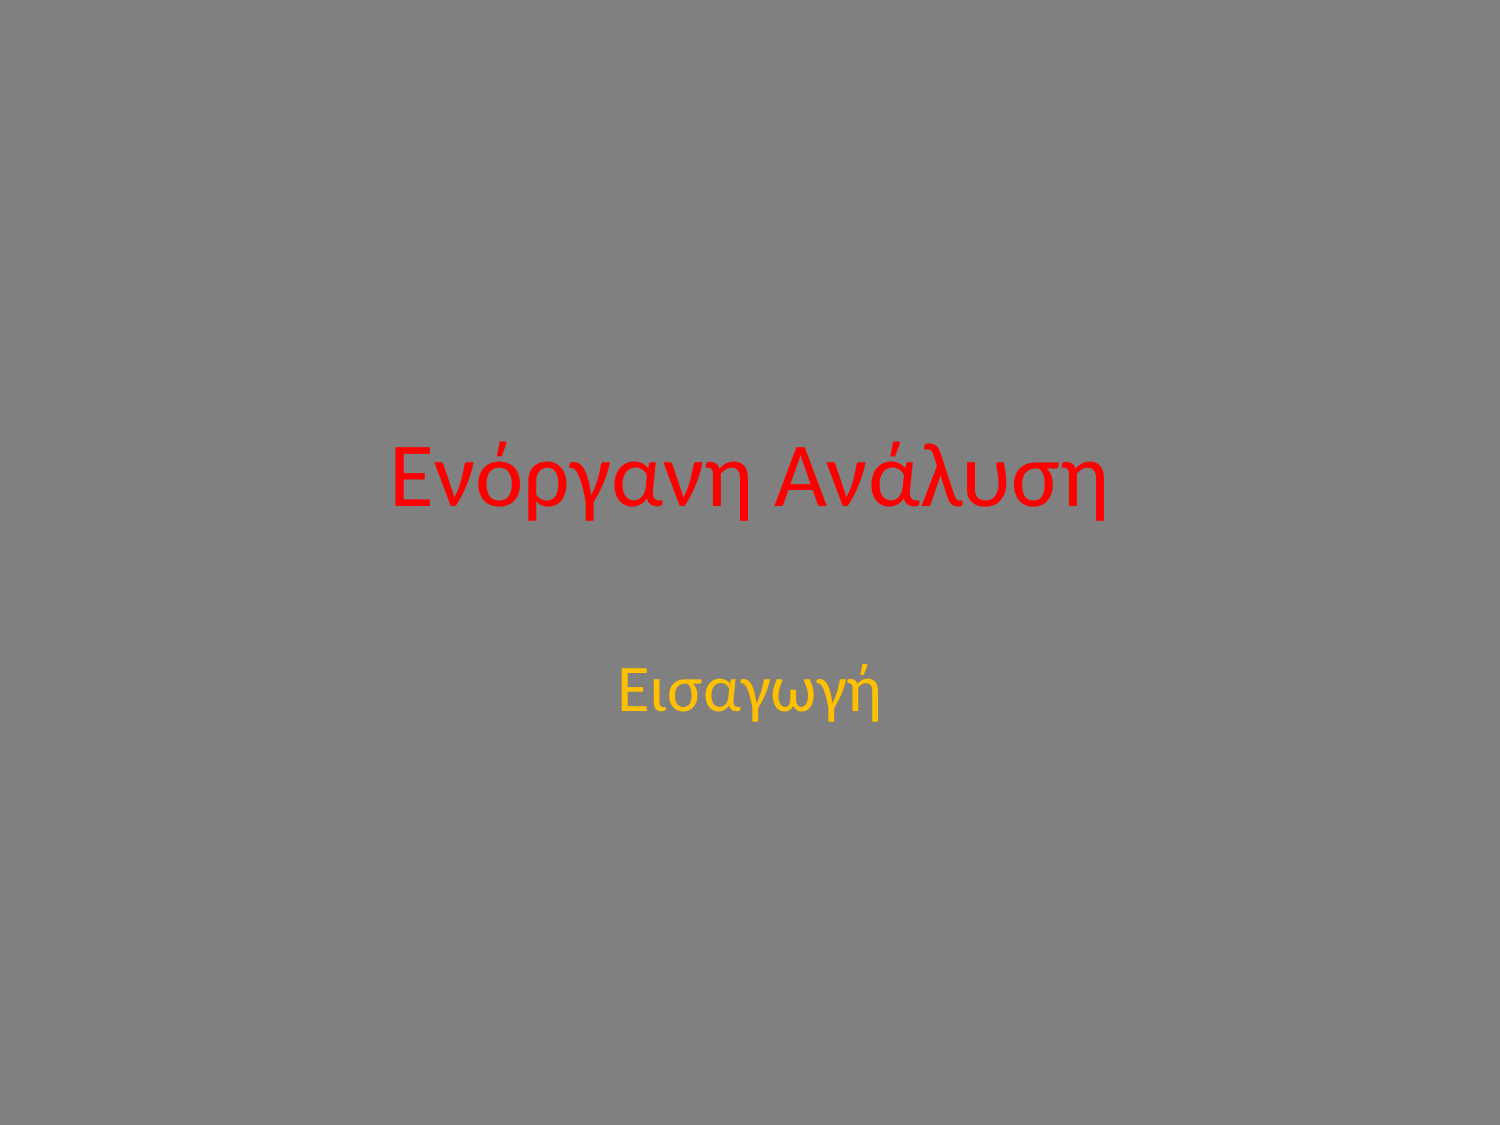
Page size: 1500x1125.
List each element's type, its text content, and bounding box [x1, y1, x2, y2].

subtitle Εισαγωγή [225, 637, 1275, 925]
title Ενόργανη Ανάλυση [112, 349, 1388, 591]
